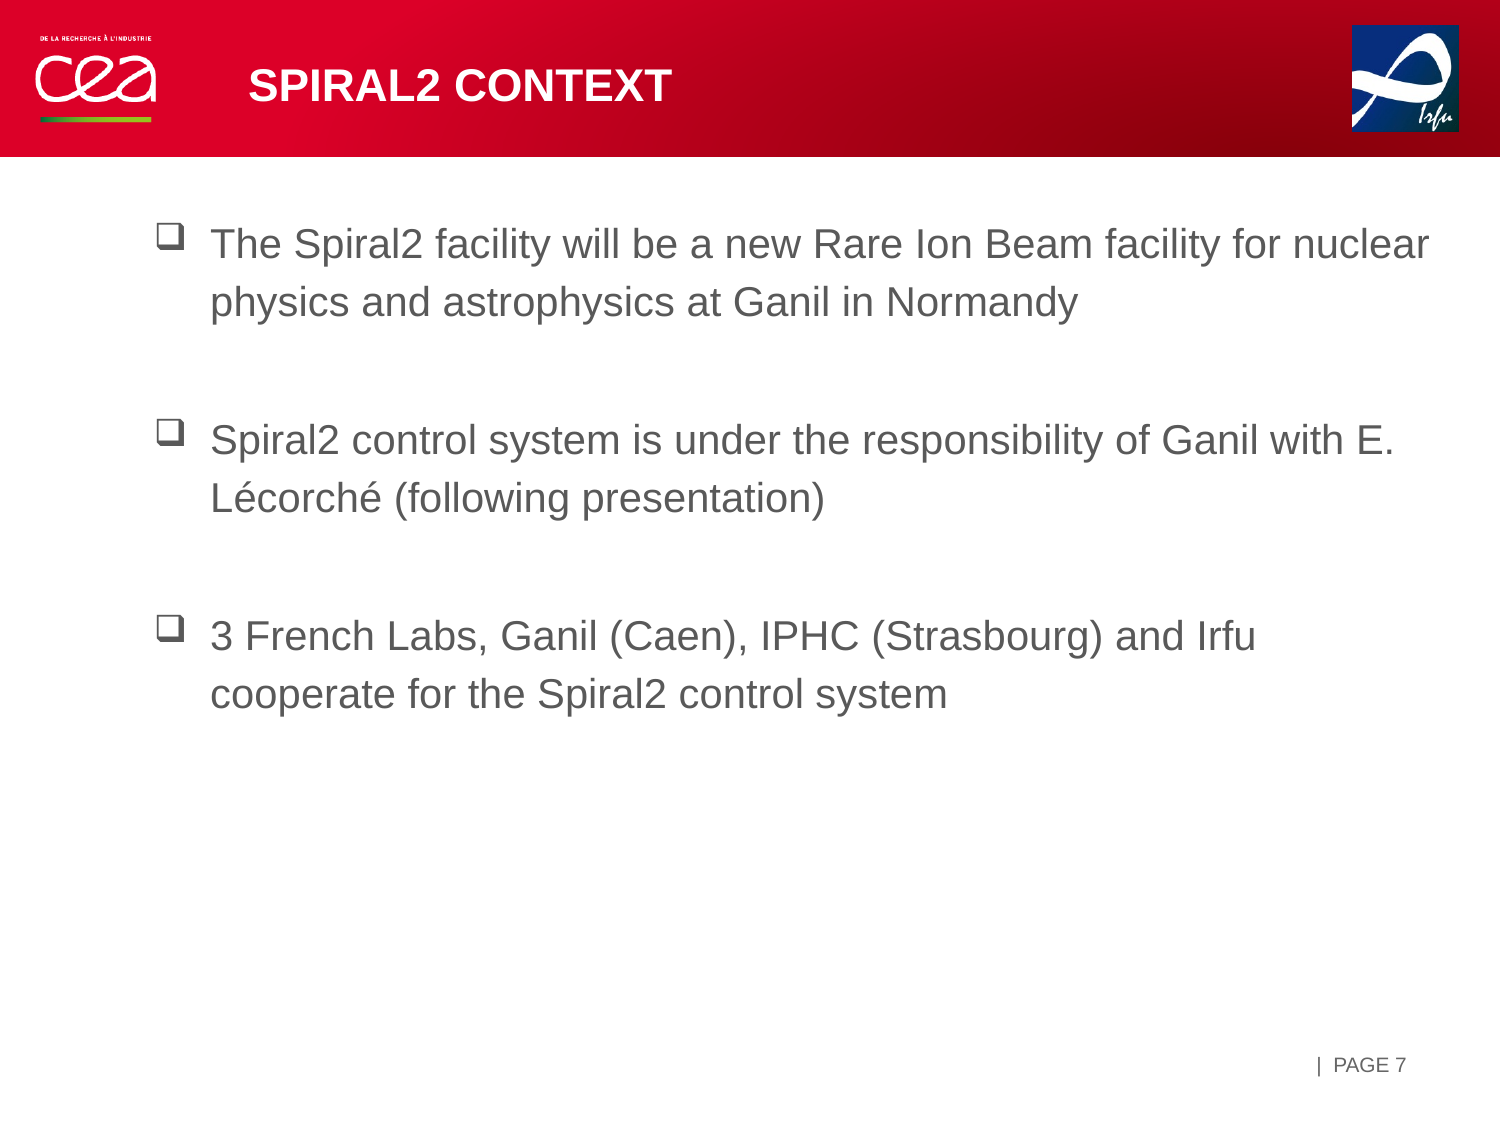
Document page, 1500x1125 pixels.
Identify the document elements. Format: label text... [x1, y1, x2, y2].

picture [1436, 105, 1443, 118]
list The Spiral2 facility will be a new Rare Ion Beam facility for nuclear physics and astrophysics at Ganil in Normandy Spiral2 control system is under the responsibility of Ganil with E. Lécorché (following presentation) 3 French Labs, Ganil (Caen), IPHC (Strasbourg) and Irfu cooperate for the Spiral2 control system [94, 208, 1436, 1024]
title Spiral2 CONTEXT [248, 8, 1436, 158]
slide_number | PAGE 7 [1316, 1034, 1500, 1094]
picture [0, 0, 1500, 157]
